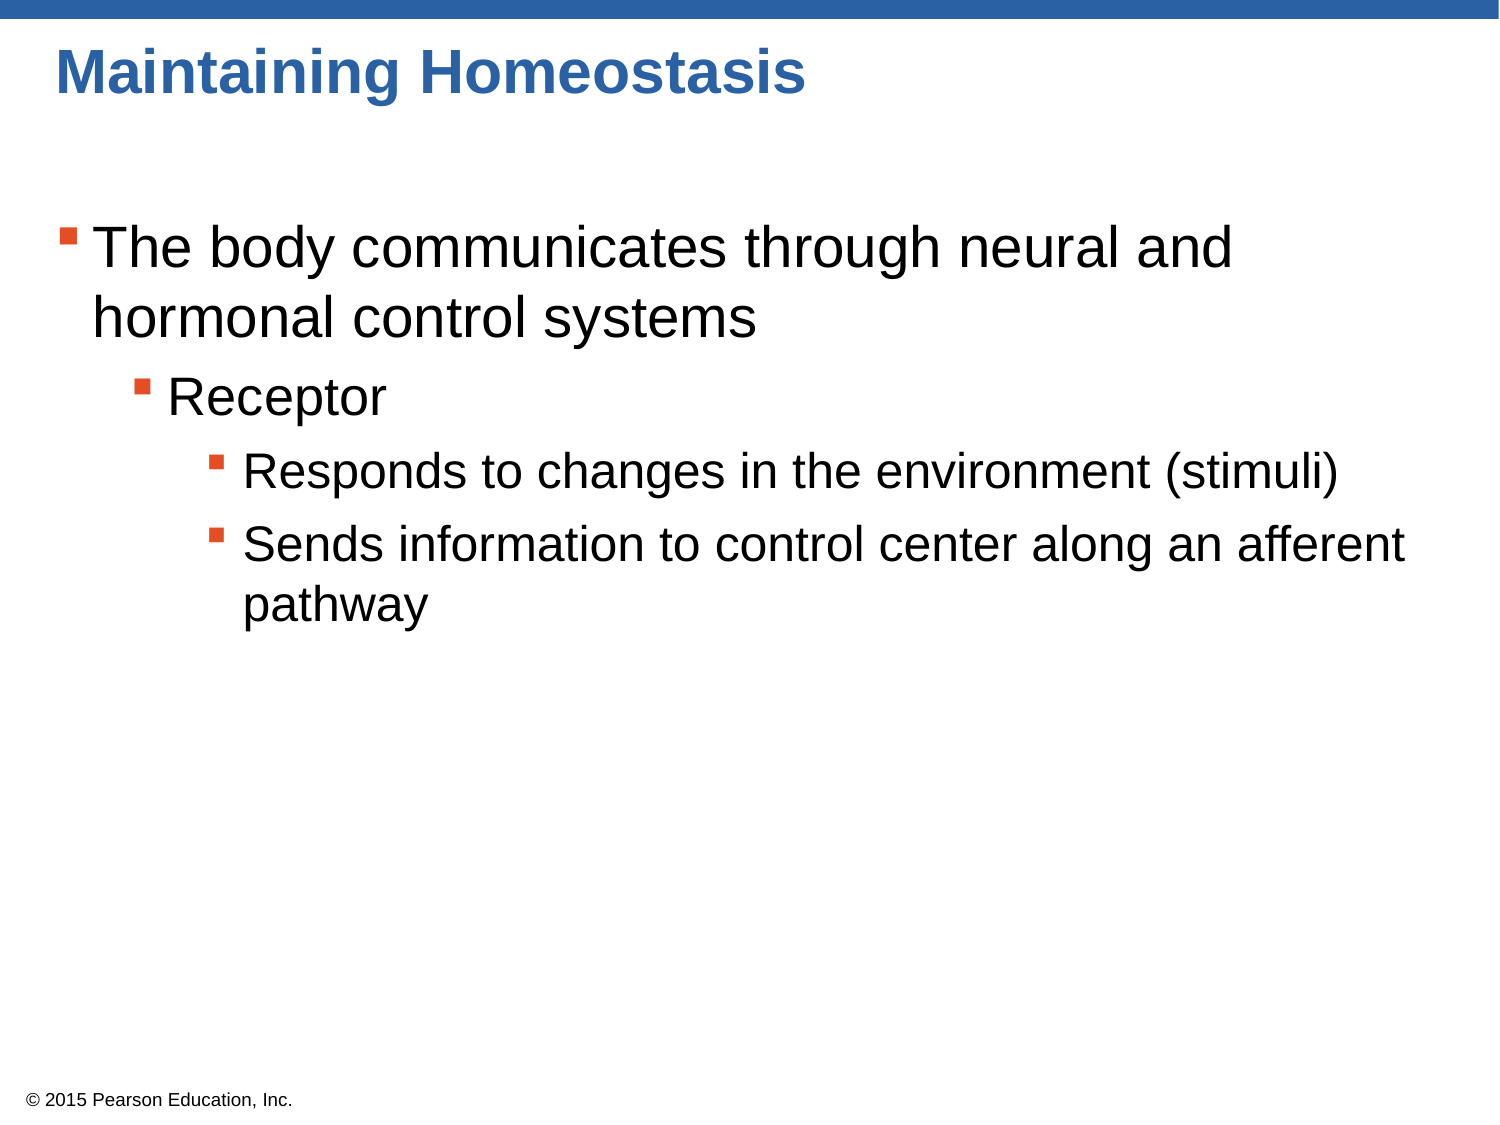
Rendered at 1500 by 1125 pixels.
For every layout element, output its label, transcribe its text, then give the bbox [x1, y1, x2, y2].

footer © 2015 Pearson Education, Inc. [11, 1076, 518, 1121]
list The body communicates through neural and hormonal control systems Receptor Responds to changes in the environment (stimuli) Sends information to control center along an afferent pathway [40, 201, 1460, 1060]
title Maintaining Homeostasis [40, 31, 1460, 189]
